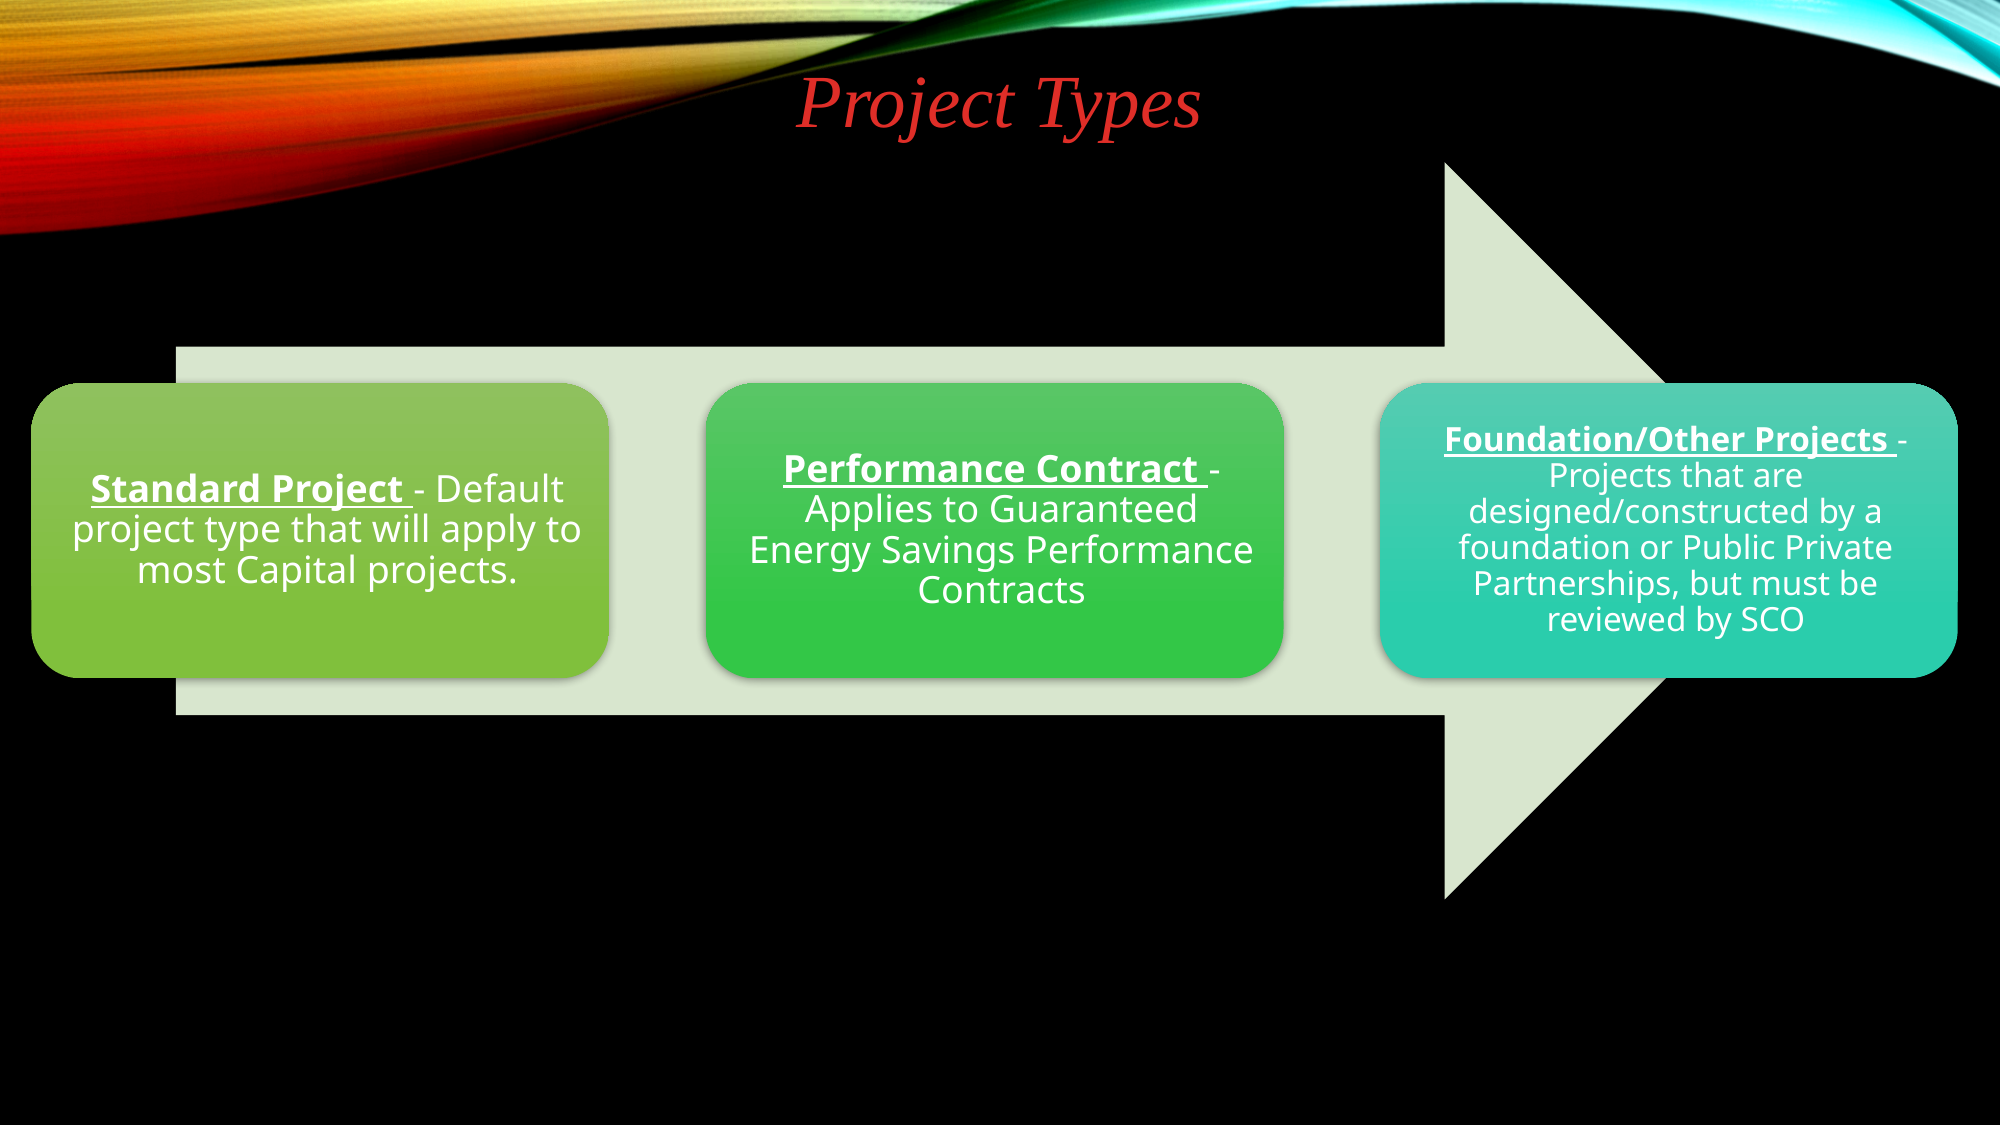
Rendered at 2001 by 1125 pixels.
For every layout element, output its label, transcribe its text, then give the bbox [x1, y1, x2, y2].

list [31, 161, 1959, 900]
title Project Types [137, 16, 1863, 161]
picture [0, 0, 2000, 237]
